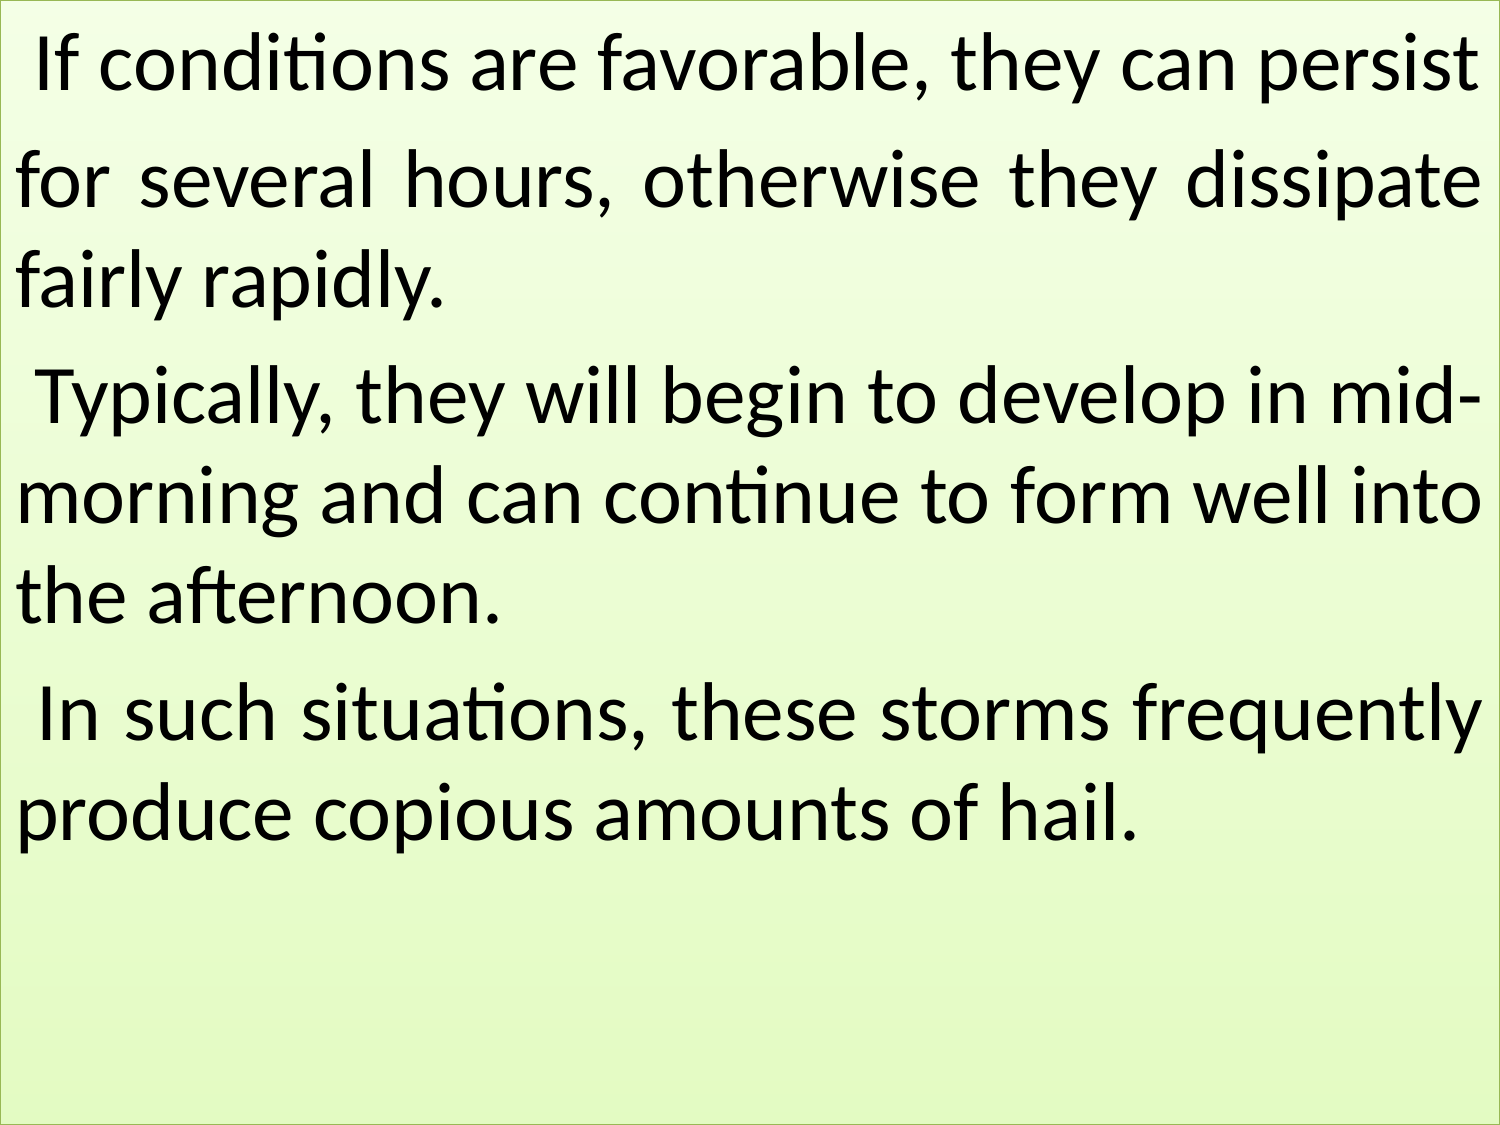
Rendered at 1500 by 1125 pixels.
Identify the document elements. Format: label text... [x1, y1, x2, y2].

list If conditions are favorable, they can persist for several hours, otherwise they dissipate fairly rapidly. Typically, they will begin to develop in mid-morning and can continue to form well into the afternoon. In such situations, these storms frequently produce copious amounts of hail. [0, 0, 1500, 1125]
